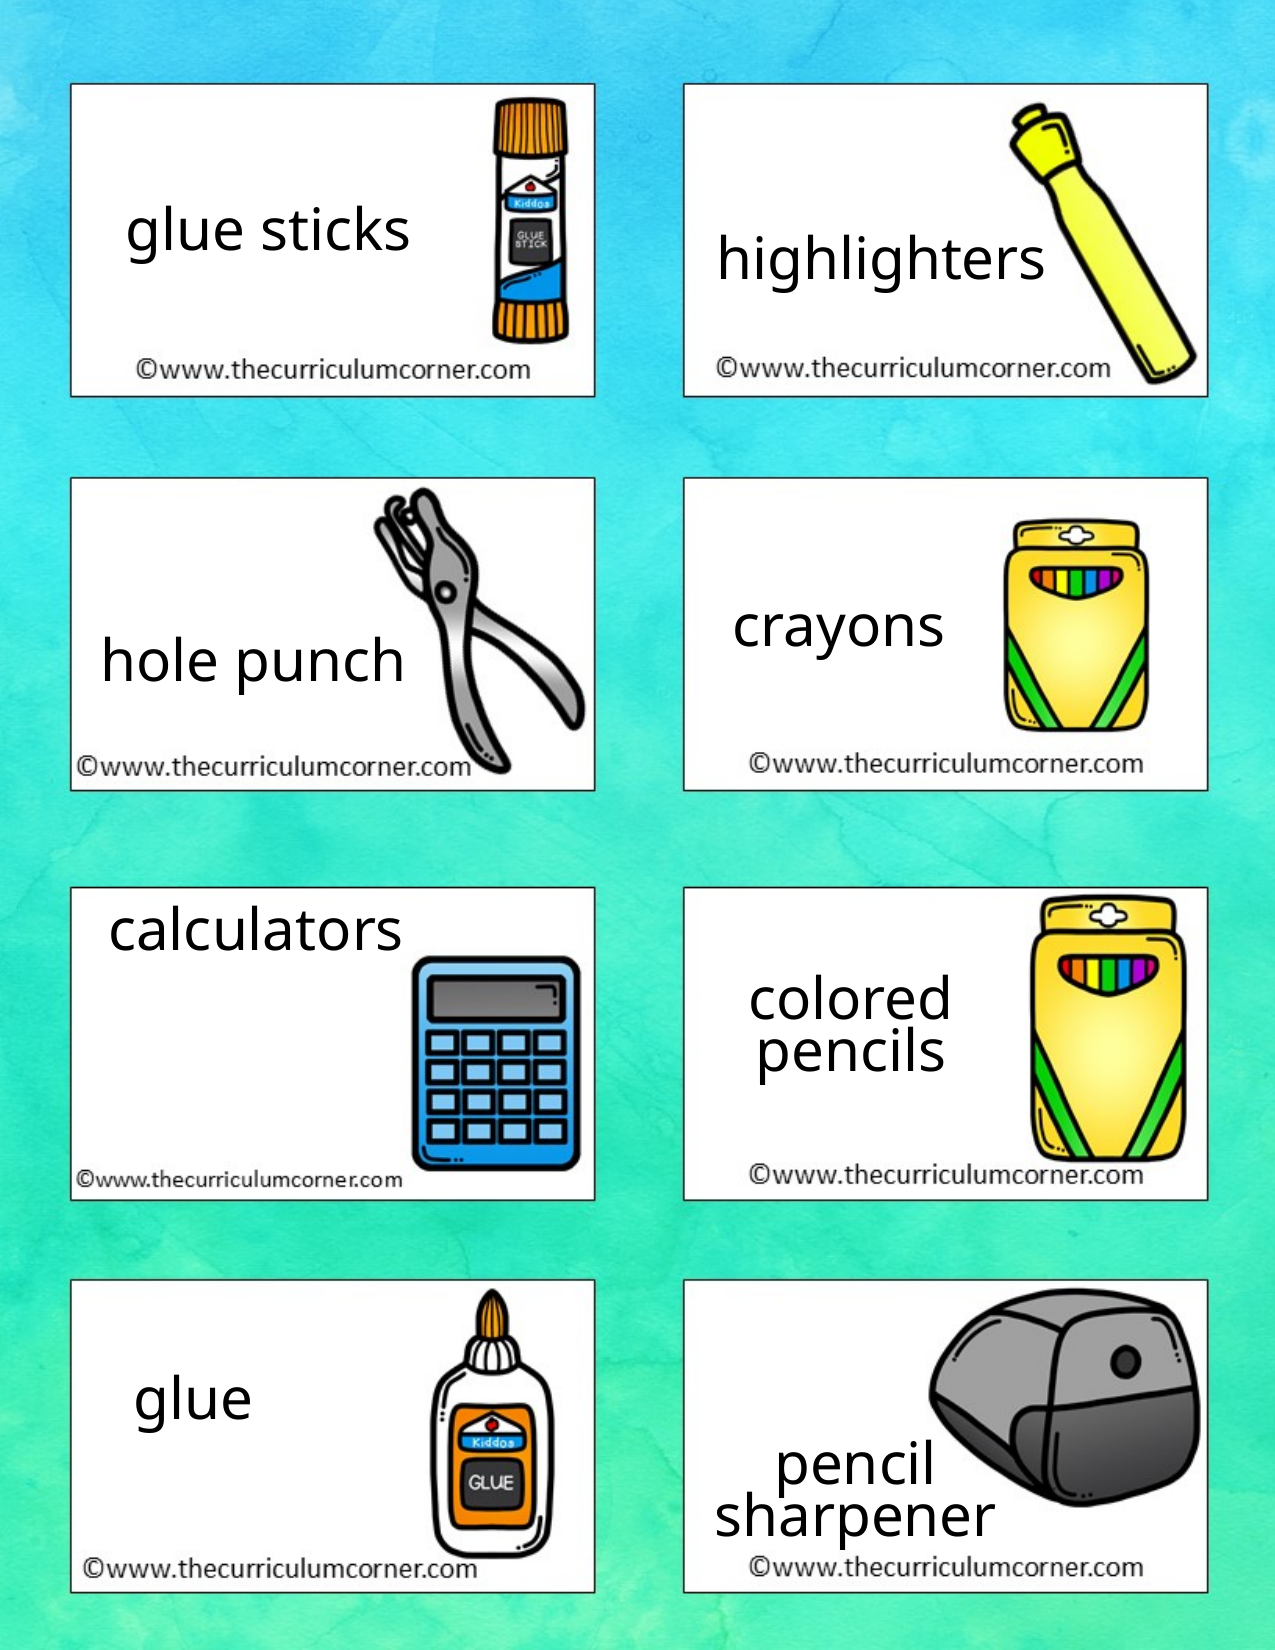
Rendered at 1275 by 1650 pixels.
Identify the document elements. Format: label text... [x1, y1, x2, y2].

text_box pencil sharpener [699, 1436, 1012, 1556]
text_box colored pencils [733, 971, 969, 1091]
text_box hole punch [85, 633, 422, 701]
text_box calculators [93, 902, 419, 970]
picture [0, 0, 1275, 1650]
text_box crayons [717, 599, 961, 666]
text_box highlighters [701, 231, 1062, 299]
text_box glue [119, 1371, 269, 1439]
text_box glue sticks [110, 202, 427, 270]
